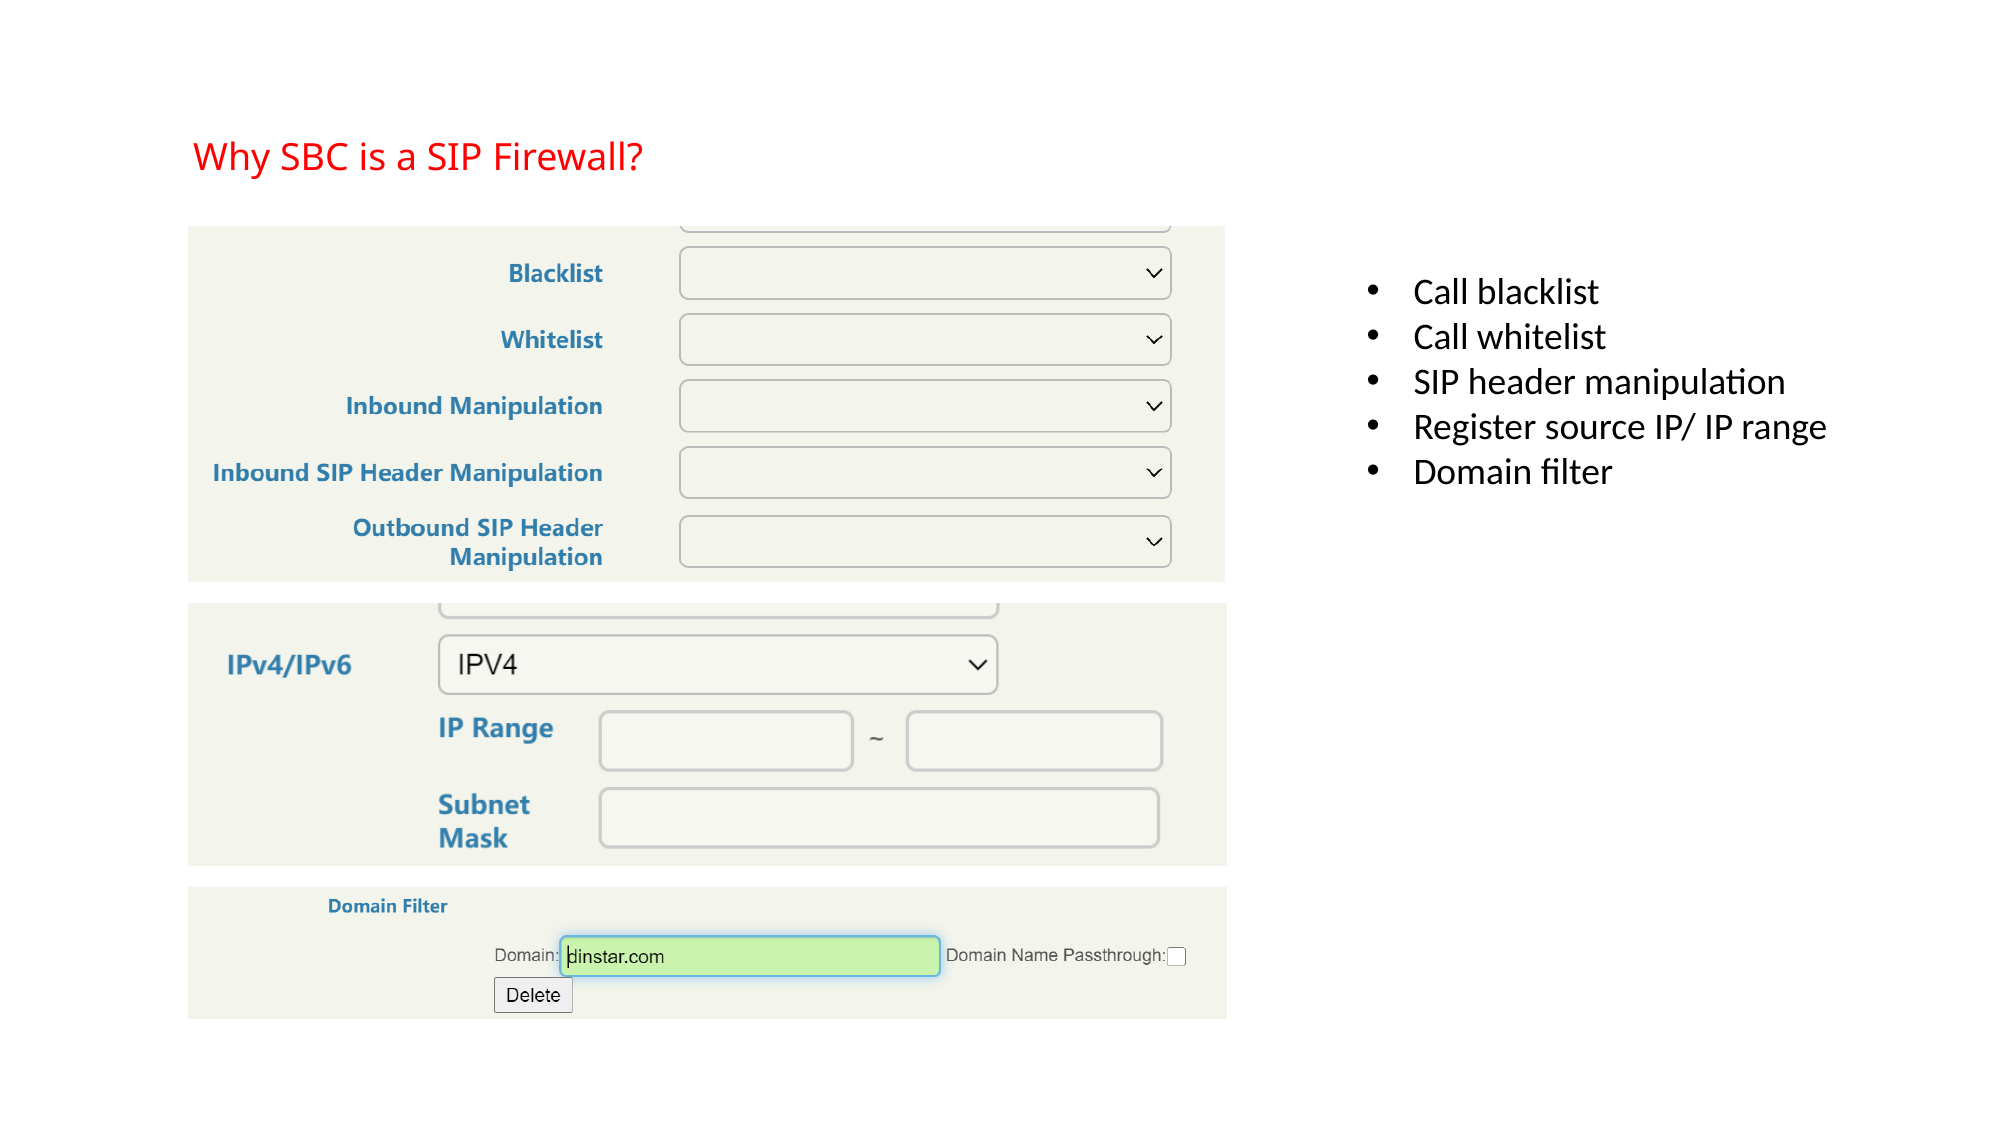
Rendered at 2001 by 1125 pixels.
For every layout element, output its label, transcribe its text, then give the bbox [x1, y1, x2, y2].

picture [188, 226, 1225, 583]
picture [188, 887, 1227, 1019]
text_box Call blacklist Call whitelist SIP header manipulation Register source IP/ IP range Domain filter [1351, 259, 1890, 500]
text_box Why SBC is a SIP Firewall? [178, 102, 669, 186]
picture [188, 603, 1227, 866]
